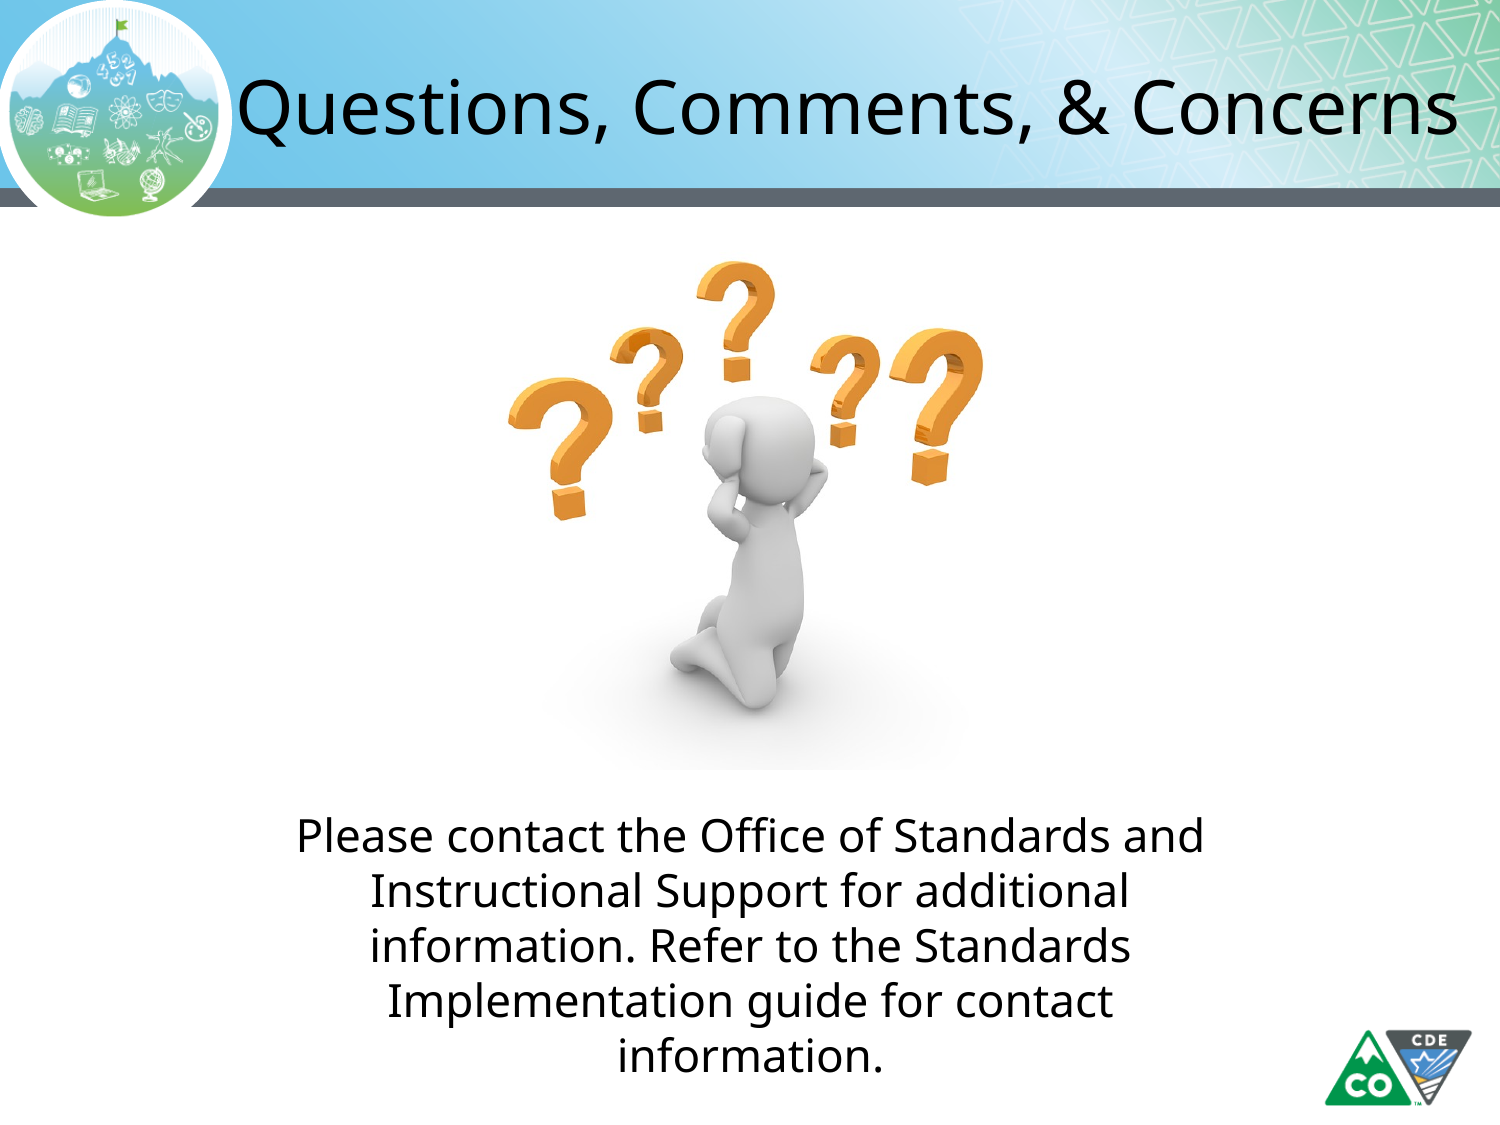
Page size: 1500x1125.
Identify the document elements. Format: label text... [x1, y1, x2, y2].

picture [1312, 1021, 1482, 1113]
text_box Please contact the Office of Standards and Instructional Support for additional information. Refer to the Standards Implementation guide for contact information. [235, 792, 1267, 1077]
picture [472, 213, 1029, 770]
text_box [0, 0, 233, 236]
picture [233, 0, 1500, 207]
text_box Questions, Comments, & Concerns [237, 59, 1491, 176]
